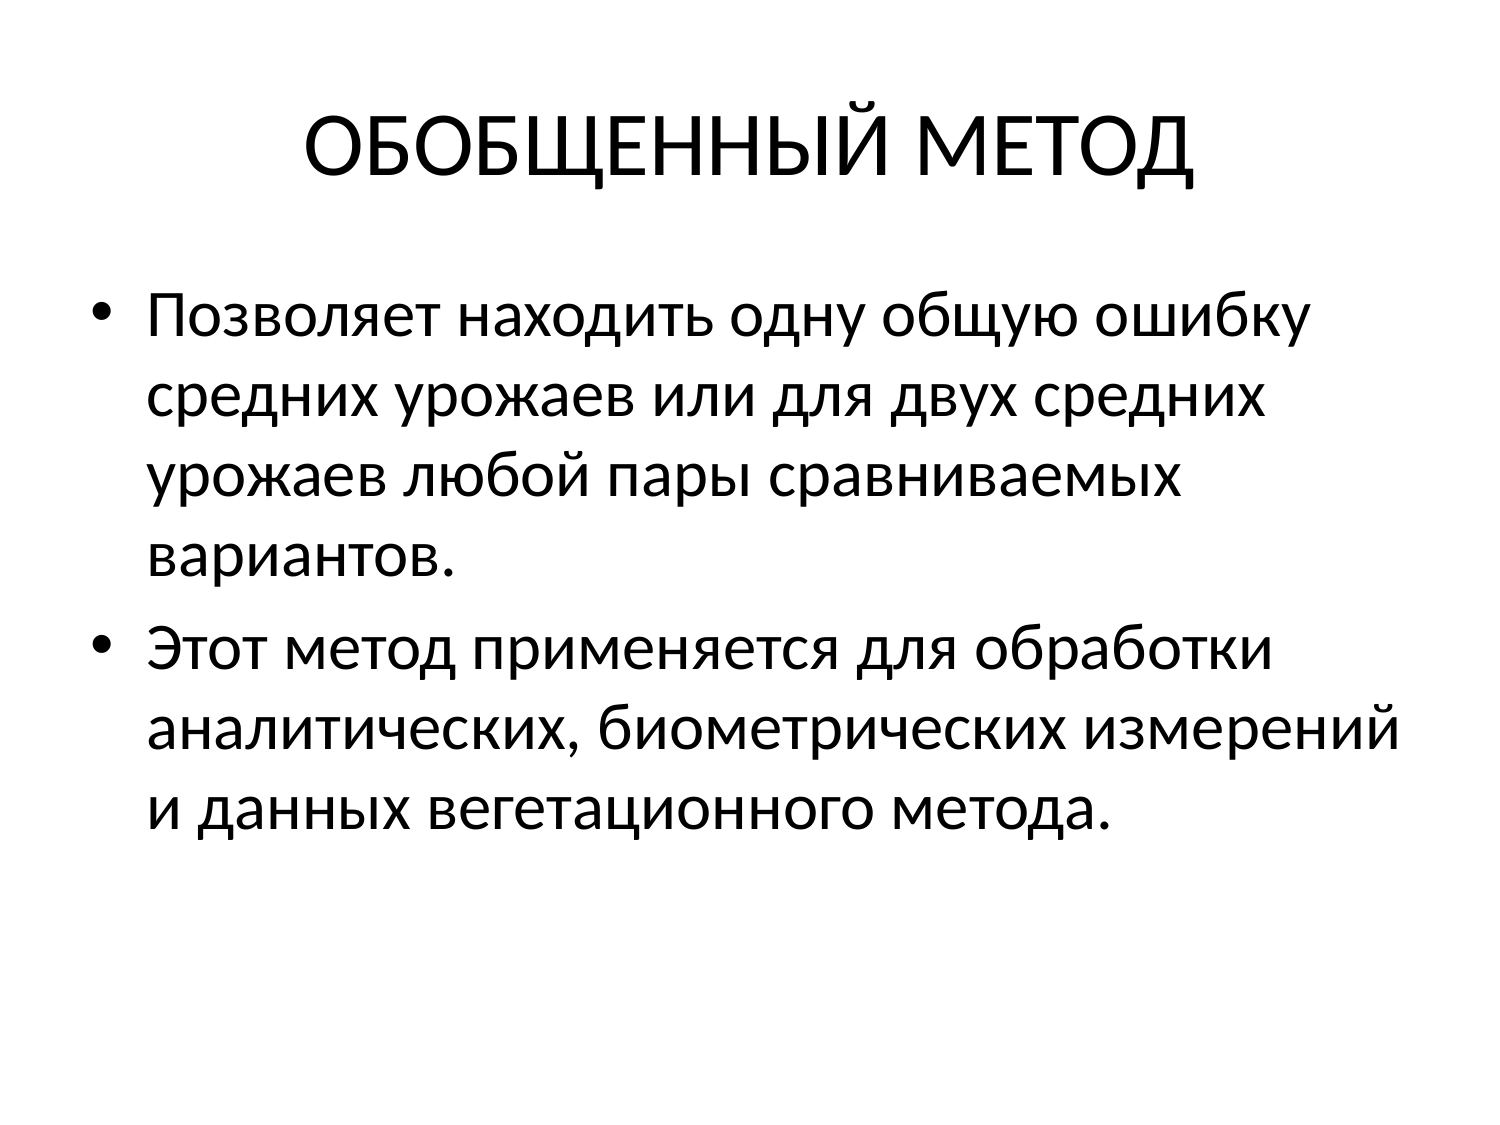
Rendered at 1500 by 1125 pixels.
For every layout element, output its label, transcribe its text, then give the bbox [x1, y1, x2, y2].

list Позволяет находить одну общую ошибку средних урожаев или для двух средних урожаев любой пары сравниваемых вариантов. Этот метод применяется для обработки аналитических, биометрических измерений и данных вегетационного метода. [75, 262, 1425, 1005]
title ОБОБЩЕННЫЙ МЕТОД [75, 45, 1425, 233]
